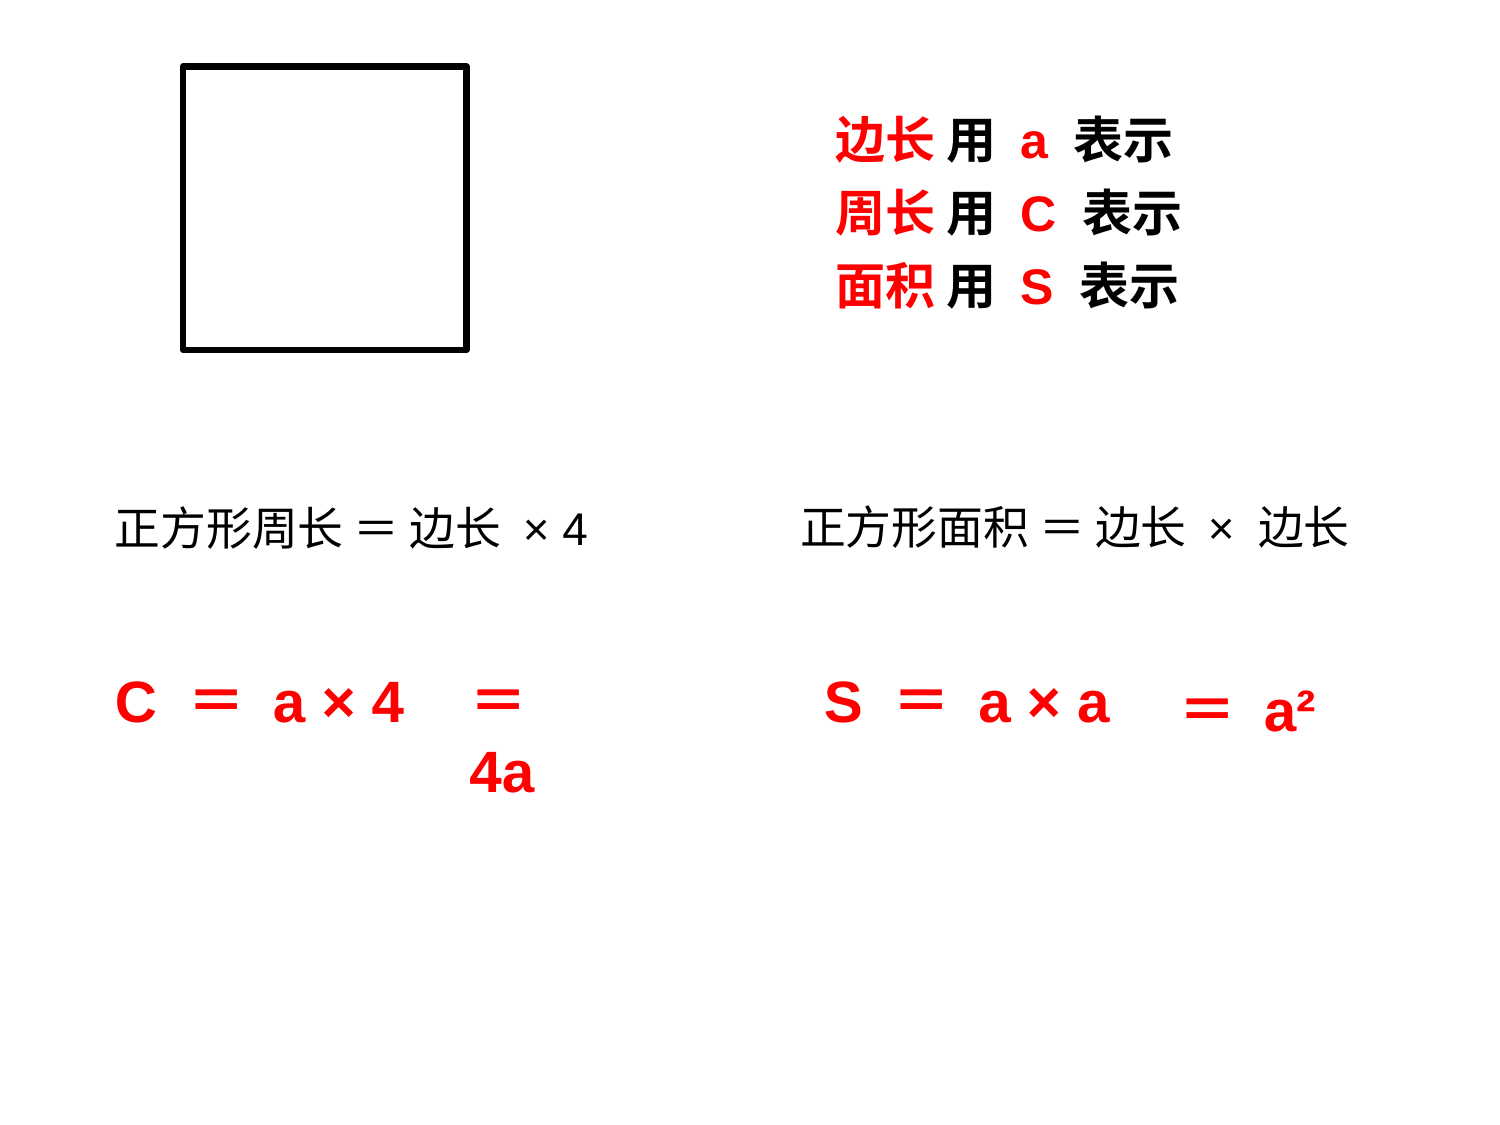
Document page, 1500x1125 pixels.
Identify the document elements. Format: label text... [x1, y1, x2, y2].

text_box [181, 64, 469, 352]
text_box 正方形面积 ＝ 边长 × 边长 [785, 491, 1471, 562]
text_box ＝ a² [1163, 665, 1365, 751]
text_box C ＝ a × 4 [100, 657, 454, 742]
text_box 正方形周长 ＝ 边长 × 4 [100, 491, 785, 562]
text_box 边长 用 a 表示 周长 用 C 表示 面积 用 S 表示 [820, 88, 1247, 322]
text_box S ＝ a × a [809, 656, 1495, 742]
text_box ＝ 4a [454, 656, 632, 812]
